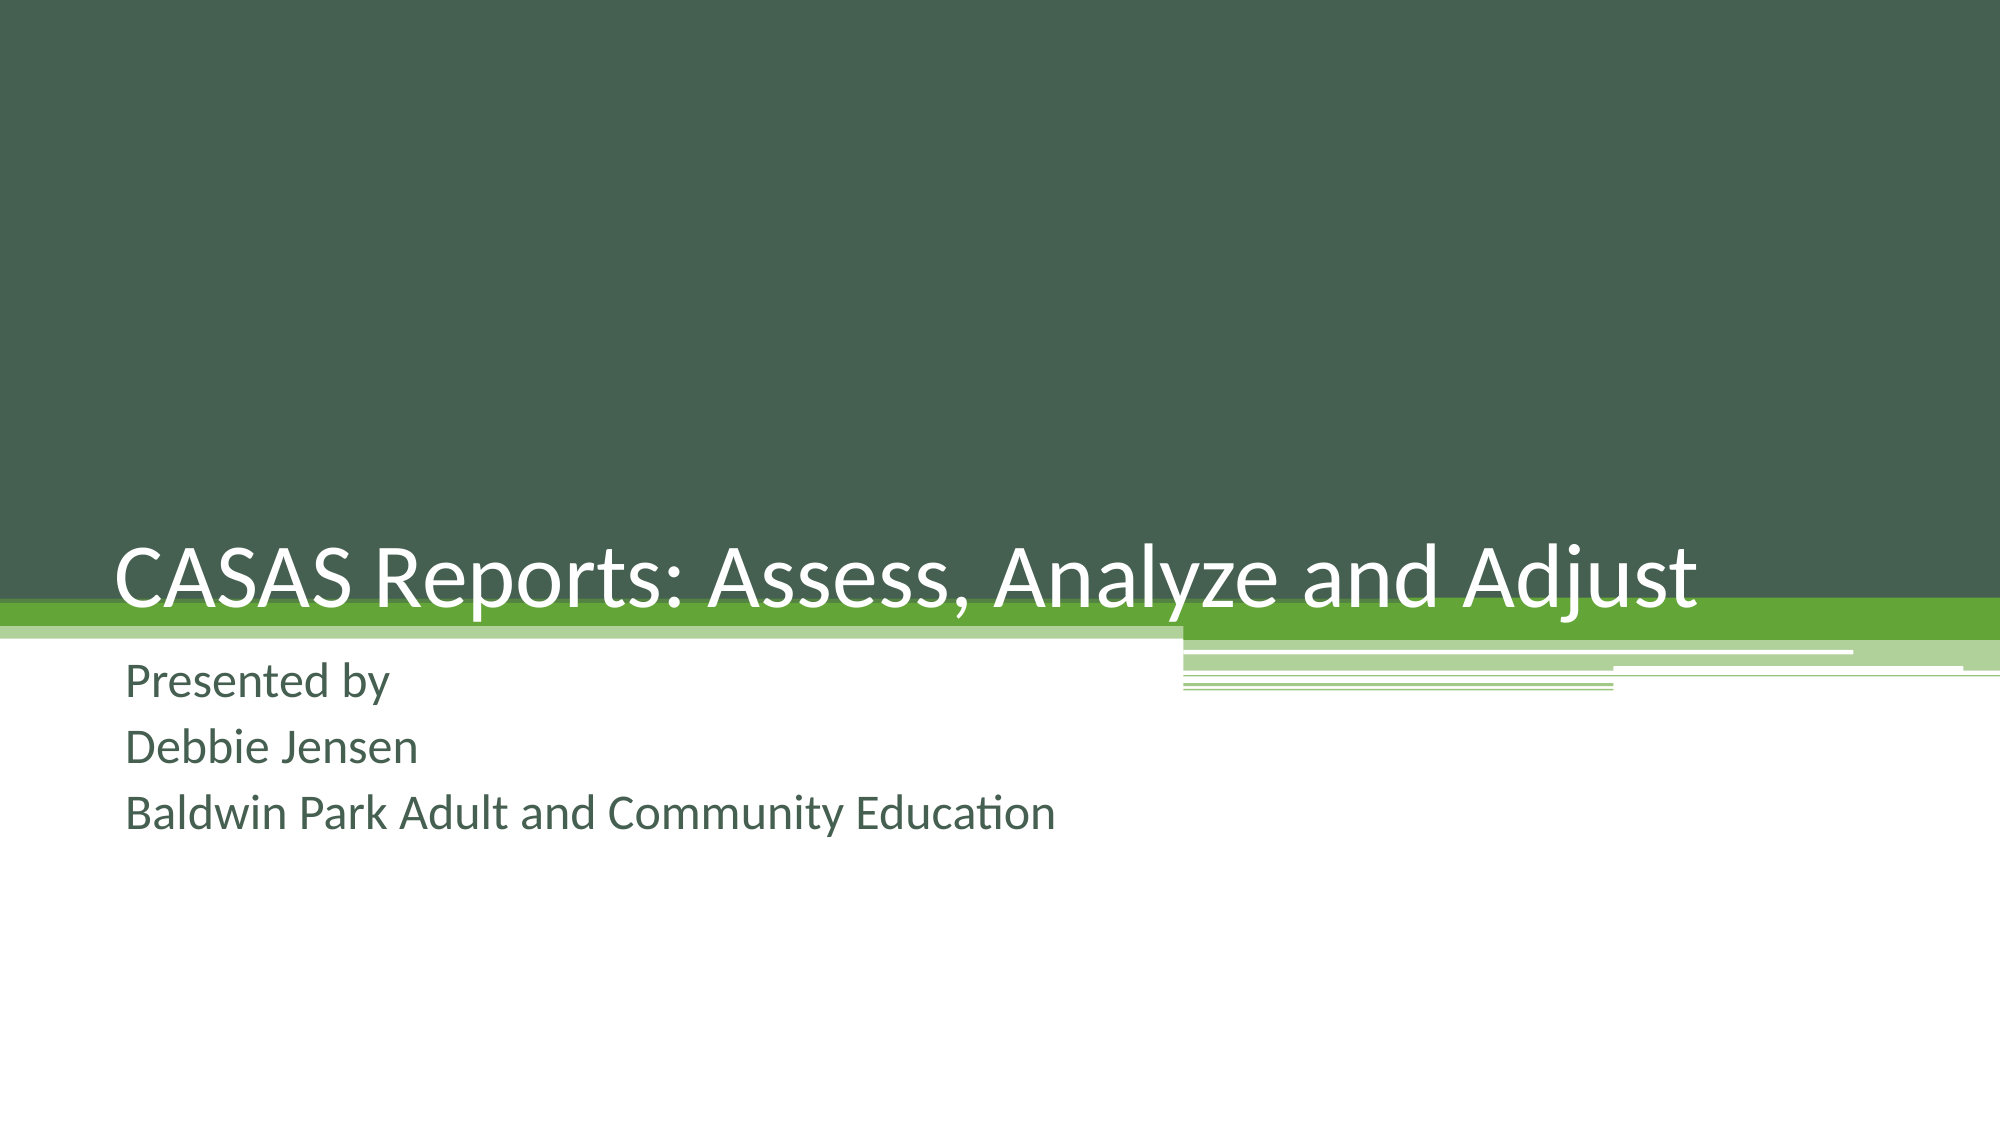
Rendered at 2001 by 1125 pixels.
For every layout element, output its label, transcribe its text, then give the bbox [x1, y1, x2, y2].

title CASAS Reports: Assess, Analyze and Adjust [99, 391, 1950, 633]
subtitle Presented by Debbie Jensen Baldwin Park Adult and Community Education [99, 639, 1184, 928]
